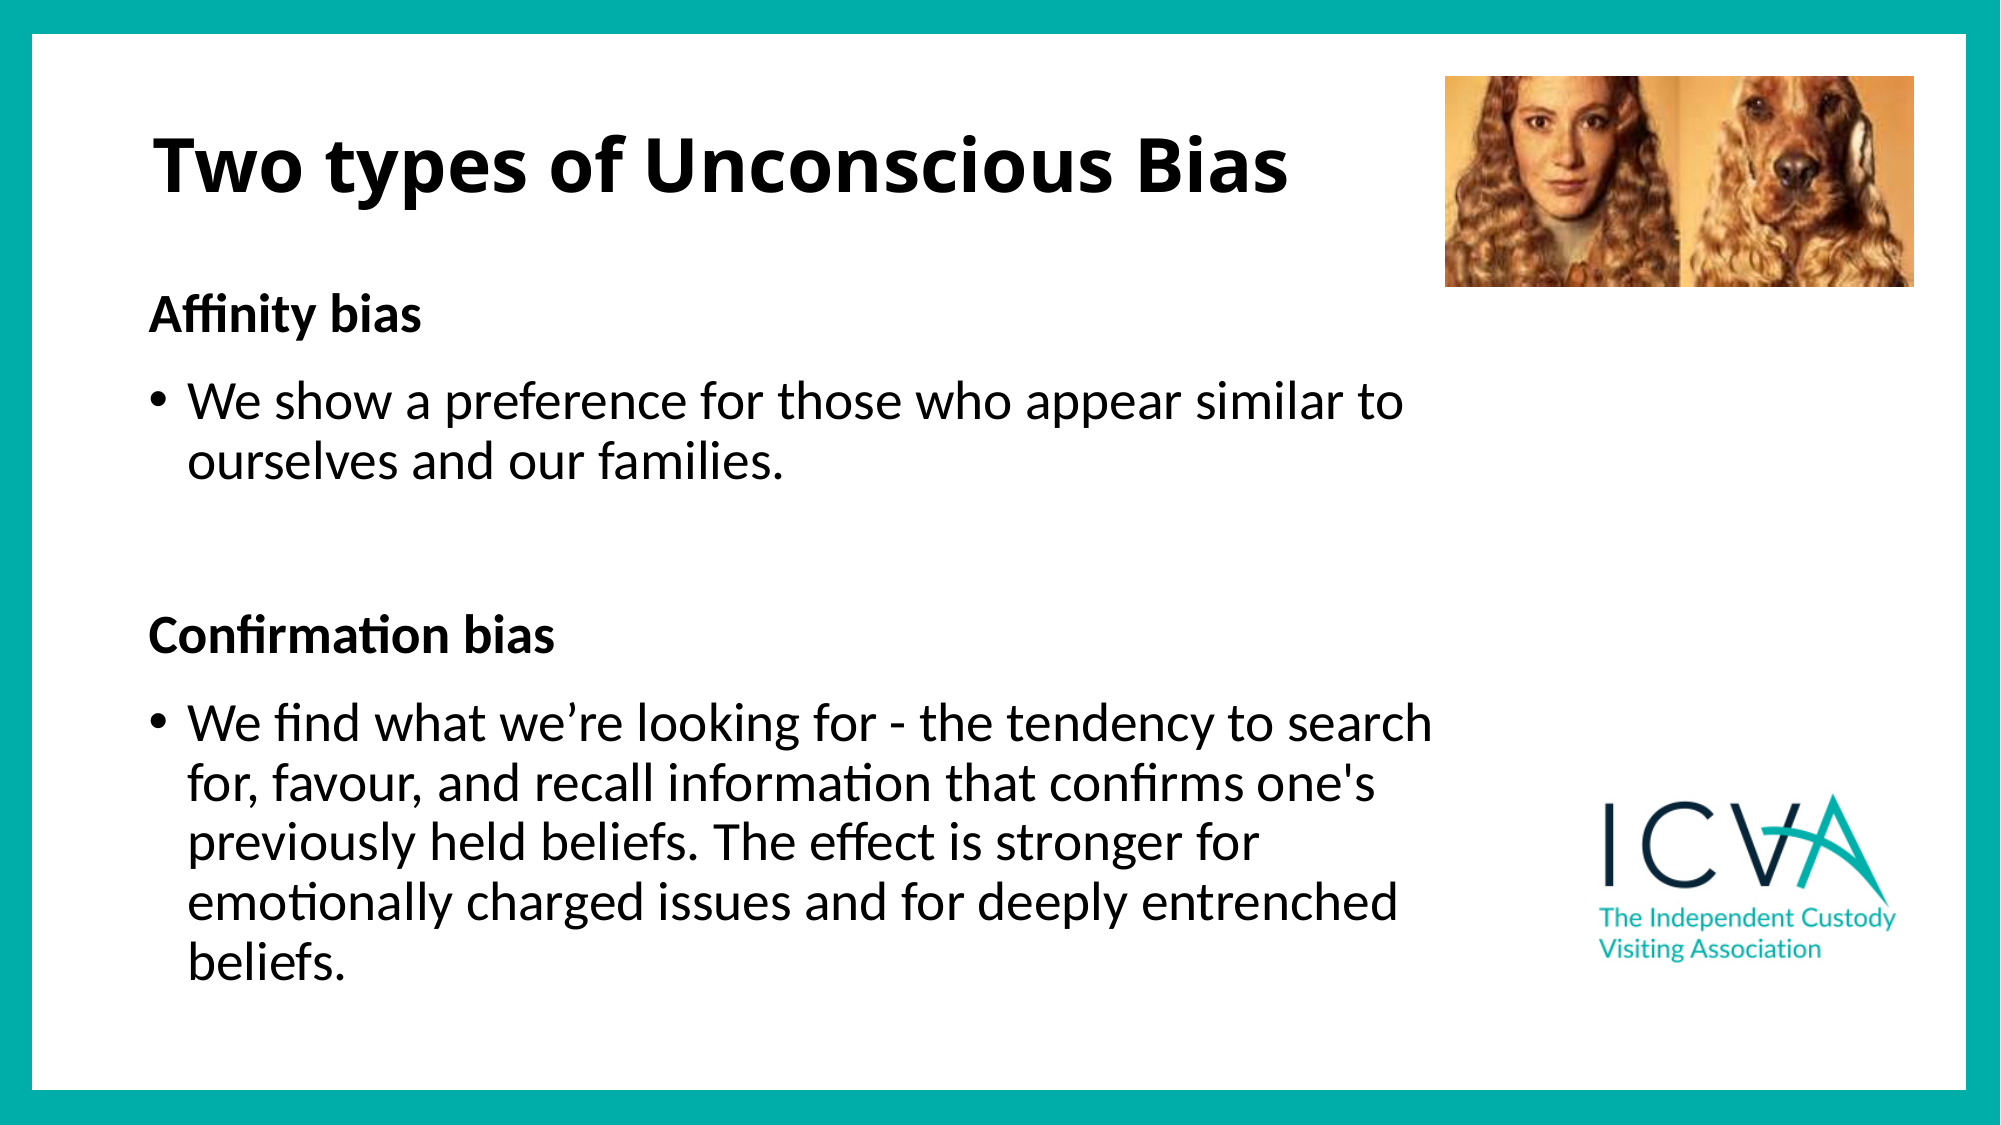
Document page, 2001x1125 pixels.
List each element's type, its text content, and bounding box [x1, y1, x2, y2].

title Two types of Unconscious Bias [137, 59, 1863, 277]
picture [1571, 702, 1923, 1054]
picture [1444, 76, 1914, 287]
list Affinity bias We show a preference for those who appear similar to ourselves and our families. Confirmation bias We find what we’re looking for - the tendency to search for, favour, and recall information that confirms one's previously held beliefs. The effect is stronger for emotionally charged issues and for deeply entrenched beliefs. [133, 277, 1497, 1006]
